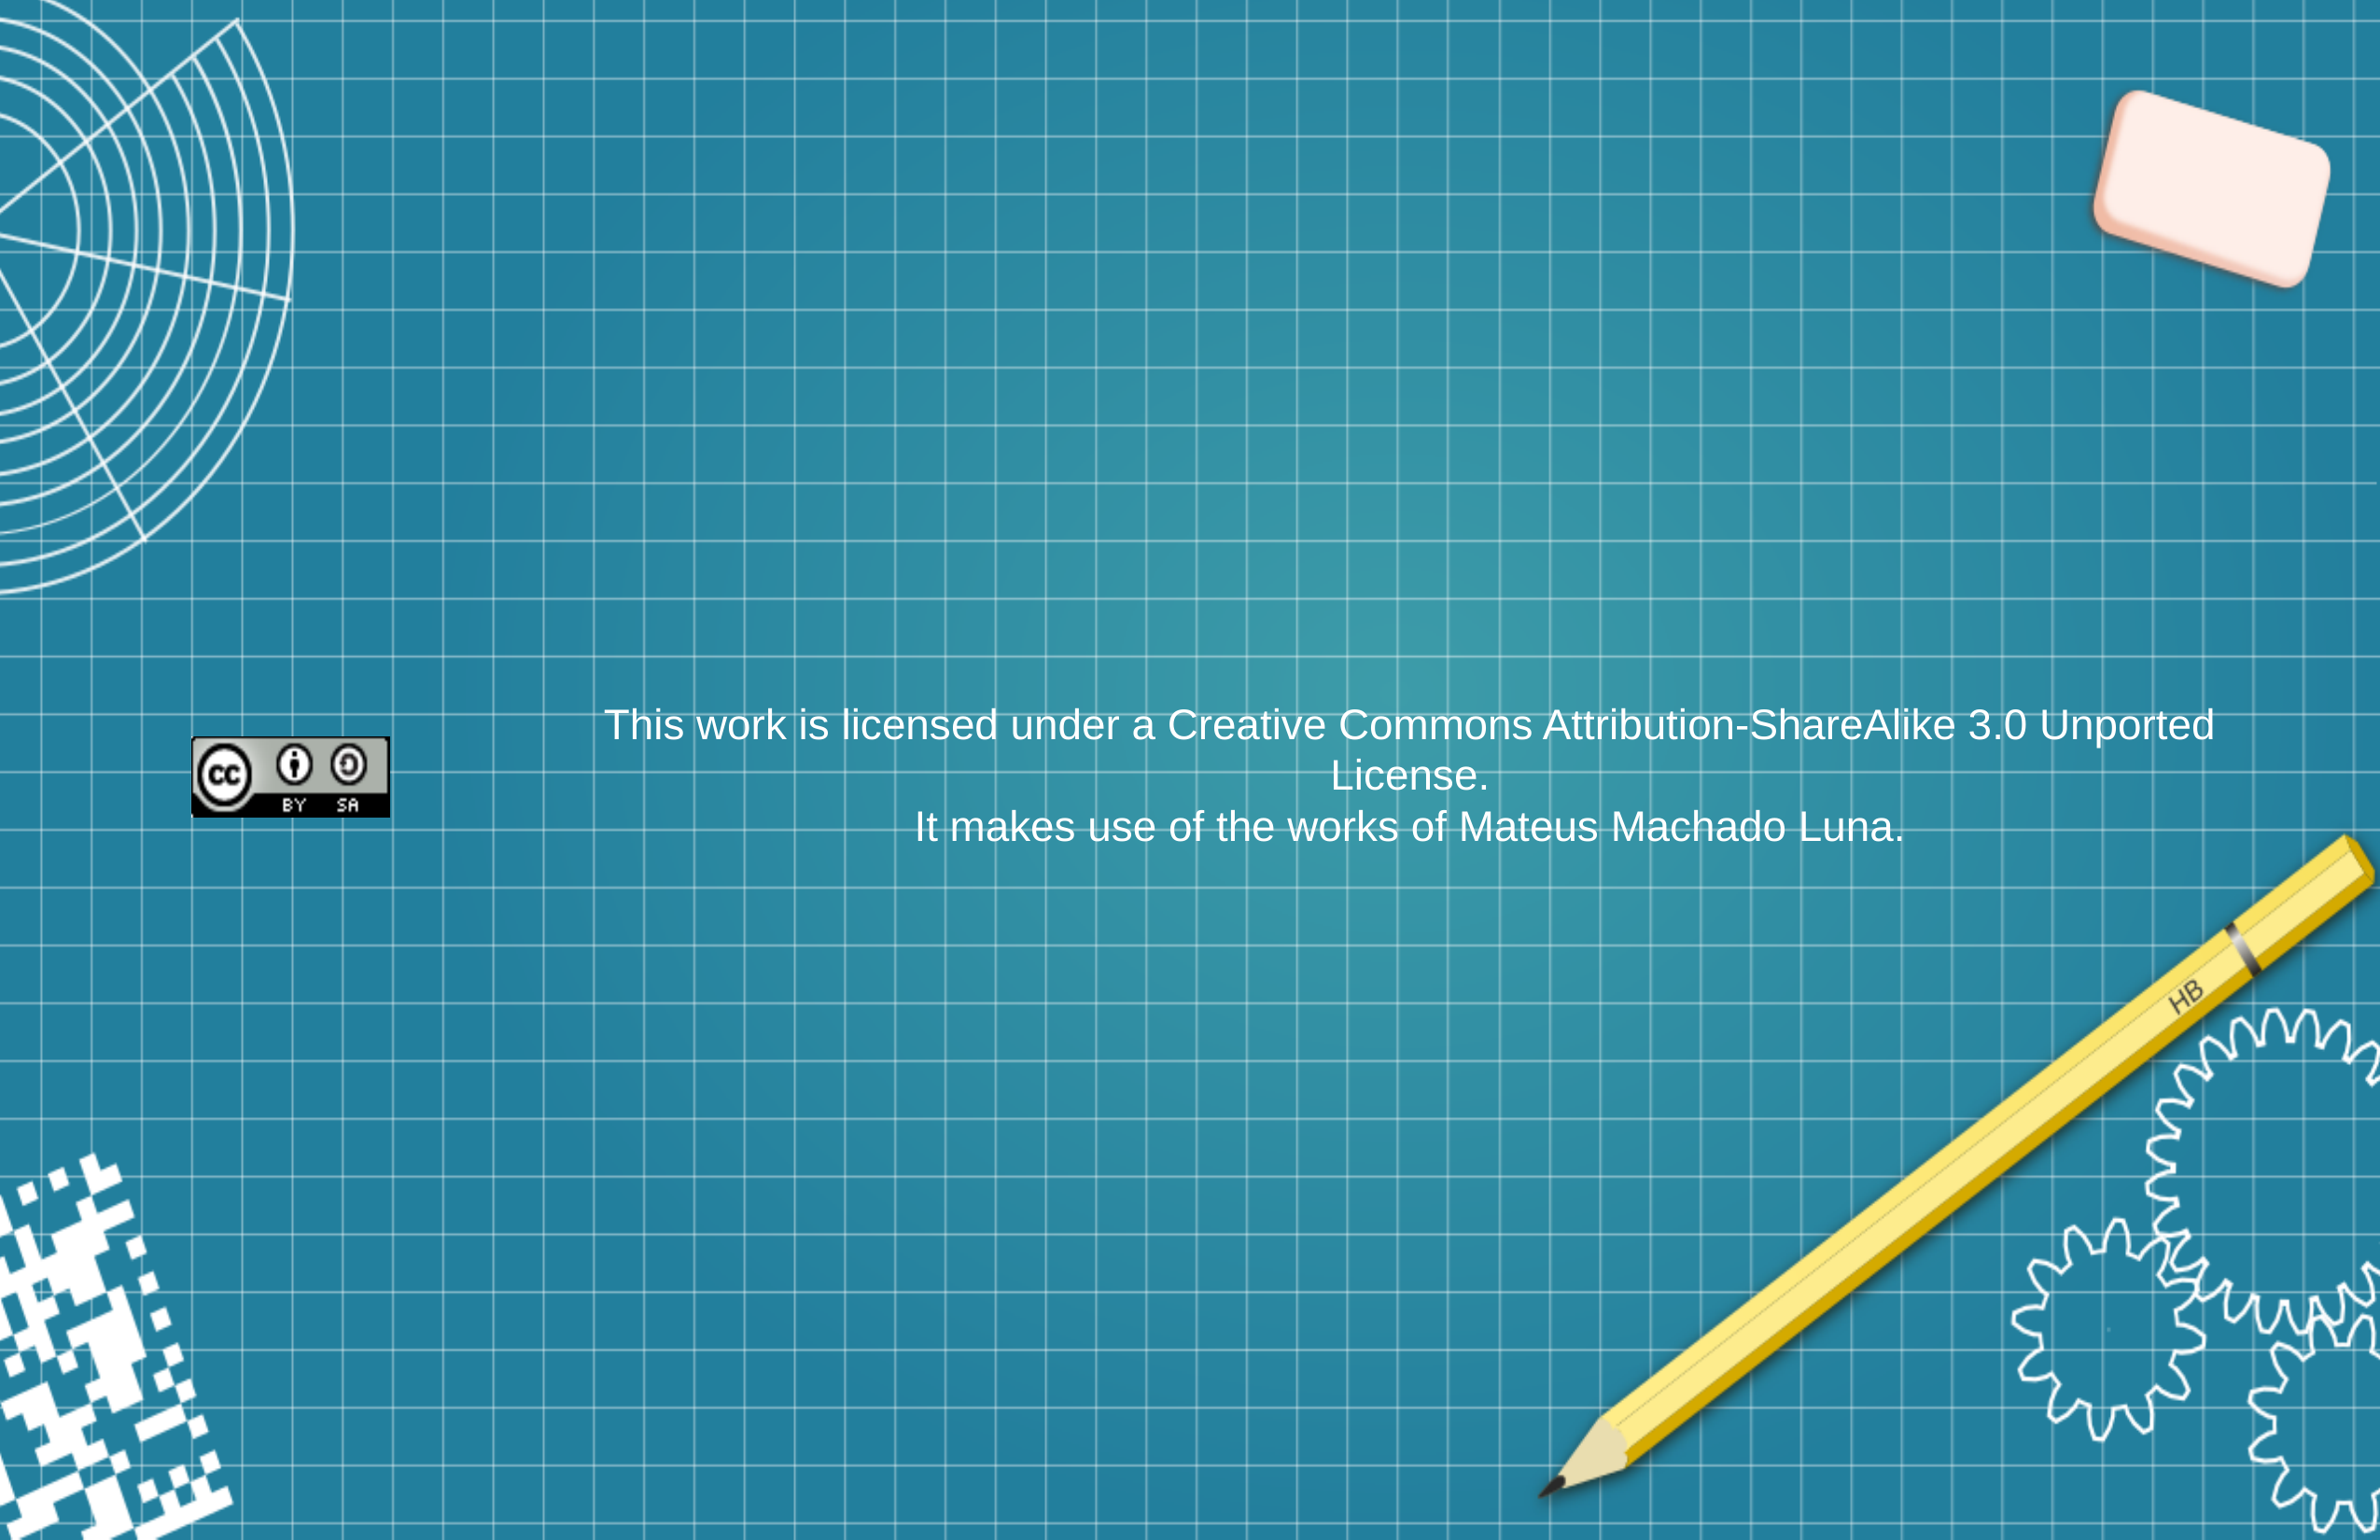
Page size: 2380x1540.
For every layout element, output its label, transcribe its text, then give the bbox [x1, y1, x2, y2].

picture [0, 0, 2380, 1540]
title This work is licensed under a Creative Commons Attribution-ShareAlike 3.0 Unported License. It makes use of the works of Mateus Machado Luna. [560, 511, 2261, 1035]
